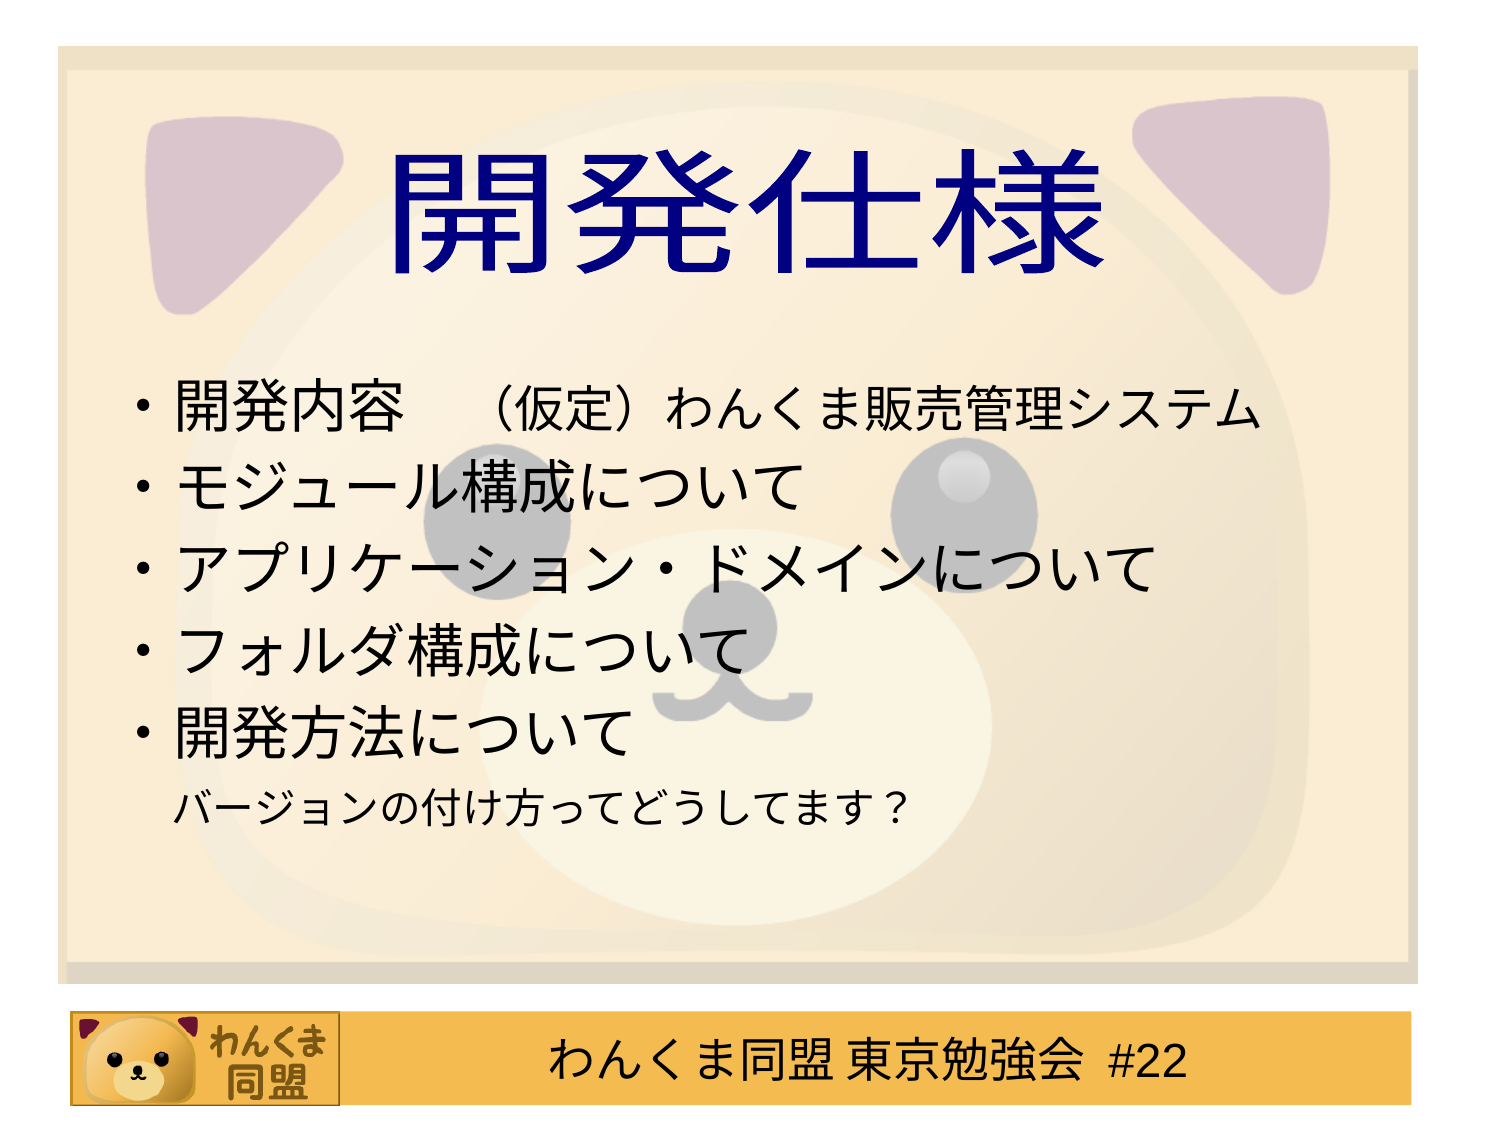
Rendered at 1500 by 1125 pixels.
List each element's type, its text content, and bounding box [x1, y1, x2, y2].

text_box ・開発内容 （仮定）わんくま販売管理システム ・モジュール構成について ・アプリケーション・ドメインについて ・フォルダ構成について ・開発方法について バージョンの付け方ってどうしてます？ [100, 361, 1412, 894]
picture [58, 46, 1418, 984]
picture [70, 1011, 340, 1106]
